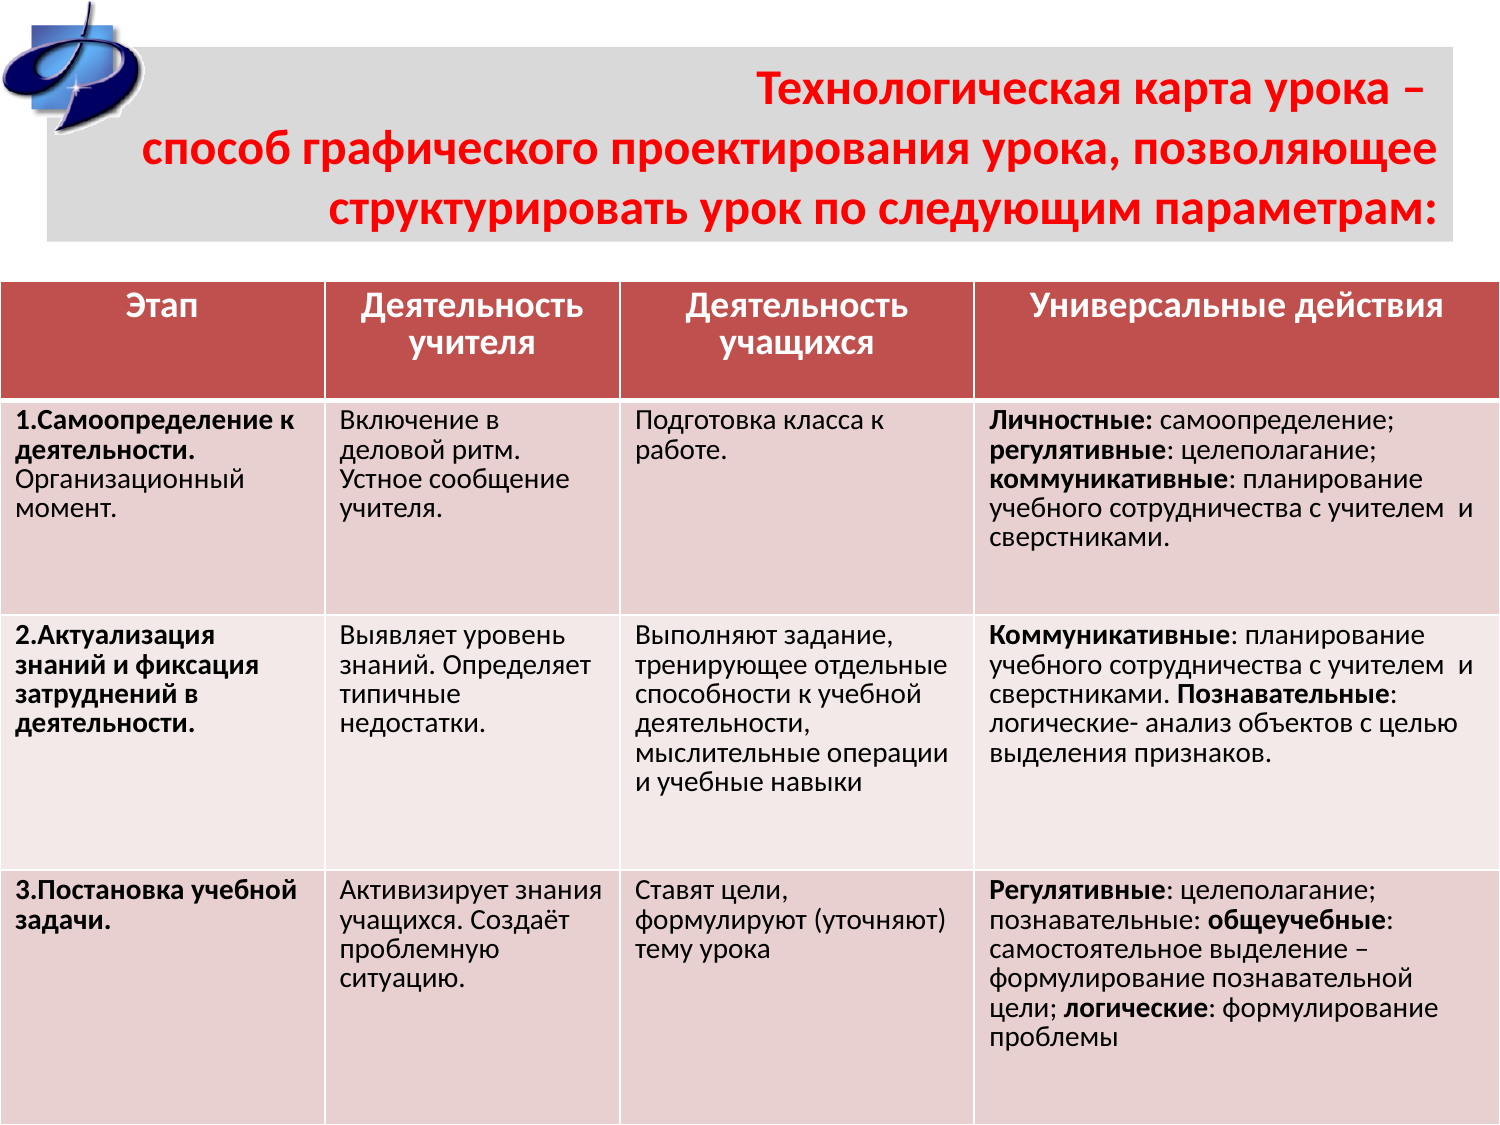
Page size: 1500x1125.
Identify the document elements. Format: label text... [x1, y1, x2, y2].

table_cell Выявляет уровень знаний. Определяет типичные недостатки. [326, 616, 619, 869]
table_cell Личностные: самоопределение; регулятивные: целеполагание; коммуникативные: планирование учебного сотрудничества с учителем и сверстниками. [975, 403, 1499, 614]
table_cell Подготовка класса к работе. [621, 403, 973, 614]
table_cell 2.Актуализация знаний и фиксация затруднений в деятельности. [1, 616, 324, 869]
picture [0, 0, 150, 135]
table_cell Ставят цели, формулируют (уточняют) тему урока [621, 871, 973, 1124]
table_cell Включение в деловой ритм. Устное сообщение учителя. [326, 403, 619, 614]
table_cell Коммуникативные: планирование учебного сотрудничества с учителем и сверстниками. Познавательные: логические- анализ объектов с целью выделения признаков. [975, 616, 1499, 869]
text_box Технологическая карта урока – способ графического проектирования урока, позволяющее структурировать урок по следующим параметрам: [46, 46, 1454, 242]
table_cell Активизирует знания учащихся. Создаёт проблемную ситуацию. [326, 871, 619, 1124]
table_header Деятельность учащихся [621, 282, 973, 398]
table_cell 3.Постановка учебной задачи. [1, 871, 324, 1124]
table_cell Выполняют задание, тренирующее отдельные способности к учебной деятельности, мыслительные операции и учебные навыки [621, 616, 973, 869]
table_cell 1.Самоопределение к деятельности. Организационный момент. [1, 403, 324, 614]
table_header Этап [1, 282, 324, 398]
table_header Деятельность учителя [326, 282, 619, 398]
table_header Универсальные действия [975, 282, 1499, 398]
table_cell Регулятивные: целеполагание; познавательные: общеучебные: самостоятельное выделение – формулирование познавательной цели; логические: формулирование проблемы [975, 871, 1499, 1124]
